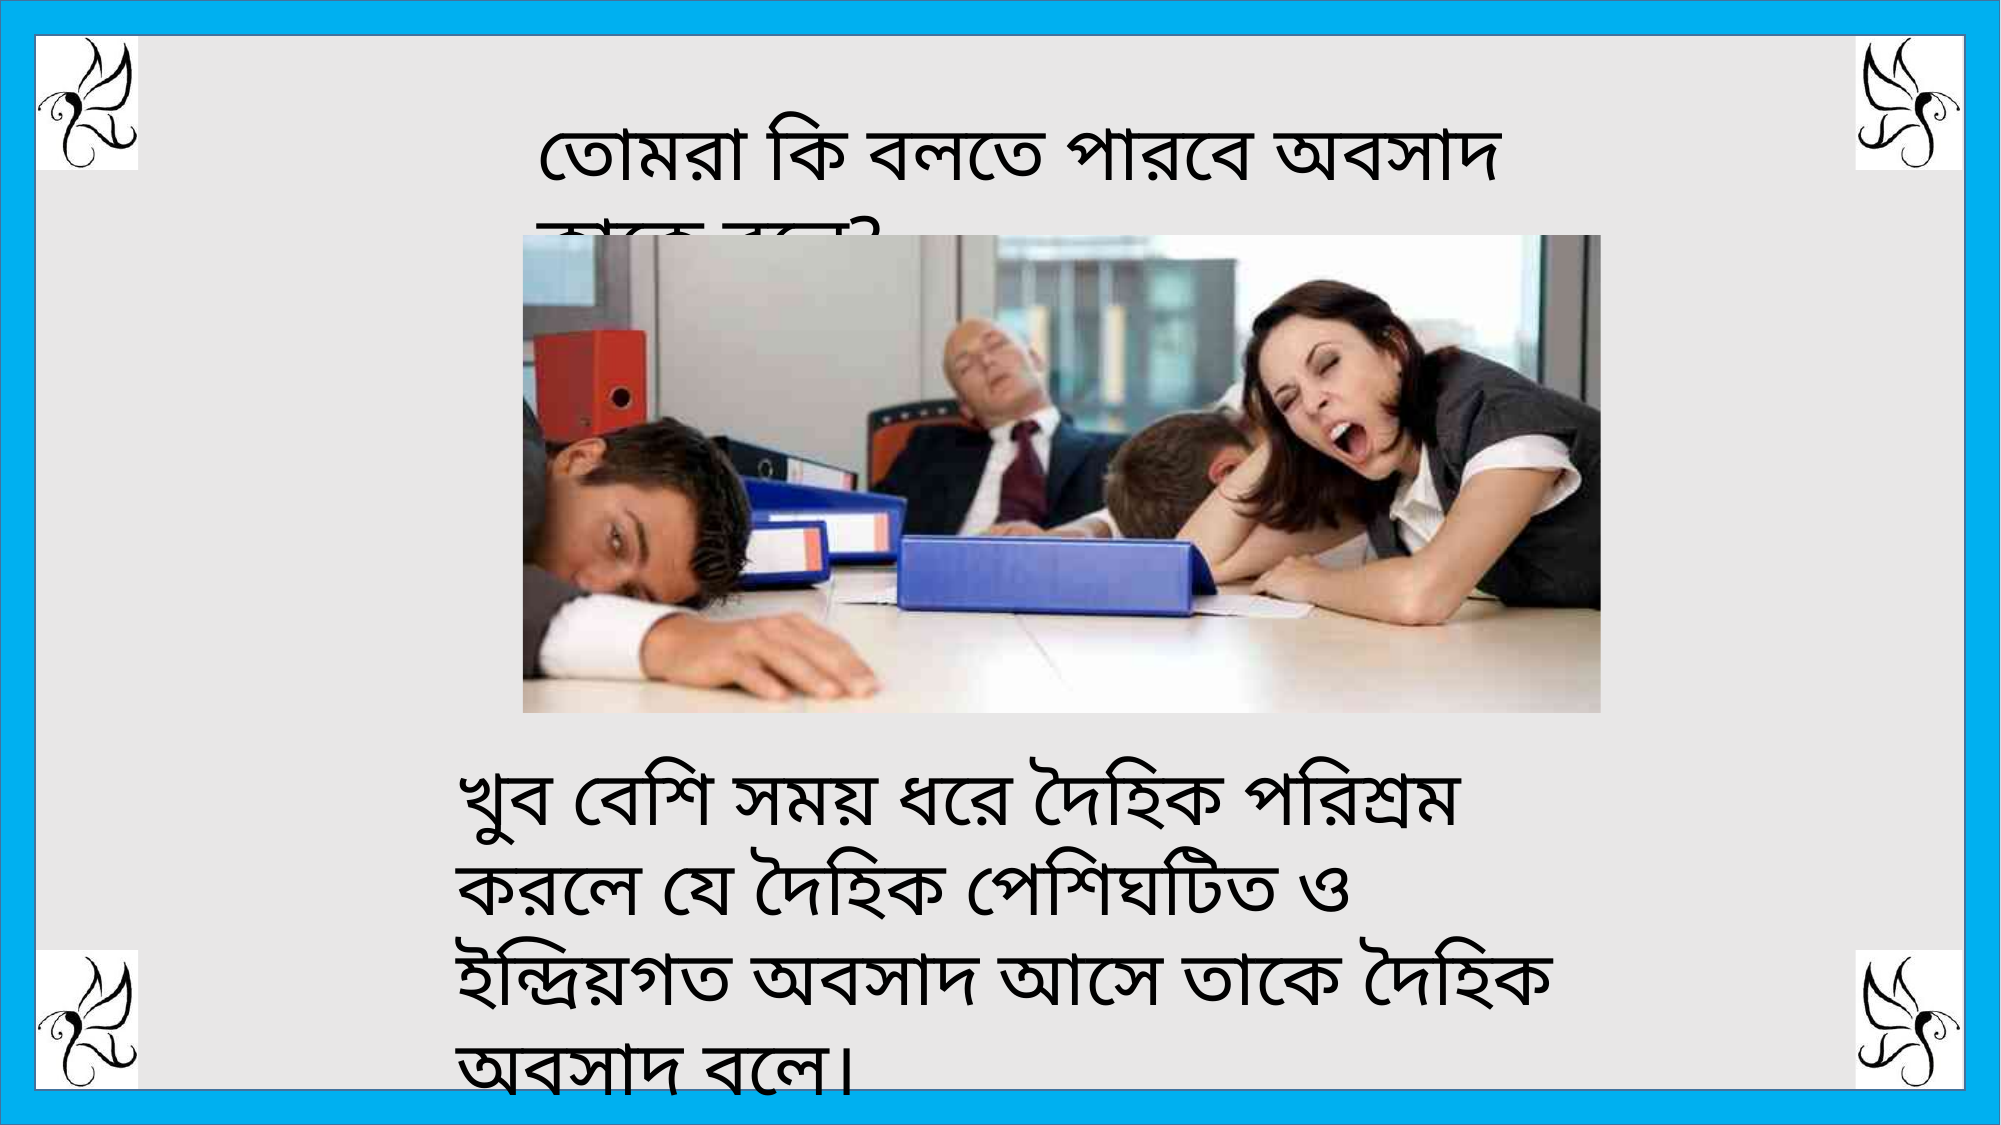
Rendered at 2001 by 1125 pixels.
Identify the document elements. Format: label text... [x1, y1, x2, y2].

picture [522, 235, 1601, 713]
picture [36, 950, 139, 1089]
picture [1855, 36, 1963, 170]
text_box তোমরা কি বলতে পারবে অবসাদ কাকে বলে? [522, 98, 1618, 294]
text_box খুব বেশি সময় ধরে দৈহিক পরিশ্রম করলে যে দৈহিক পেশিঘটিত ও ইন্দ্রিয়গত অবসাদ আসে তাকে দৈহিক অবসাদ বলে। [441, 743, 1657, 1119]
picture [1855, 950, 1963, 1089]
picture [36, 36, 139, 170]
